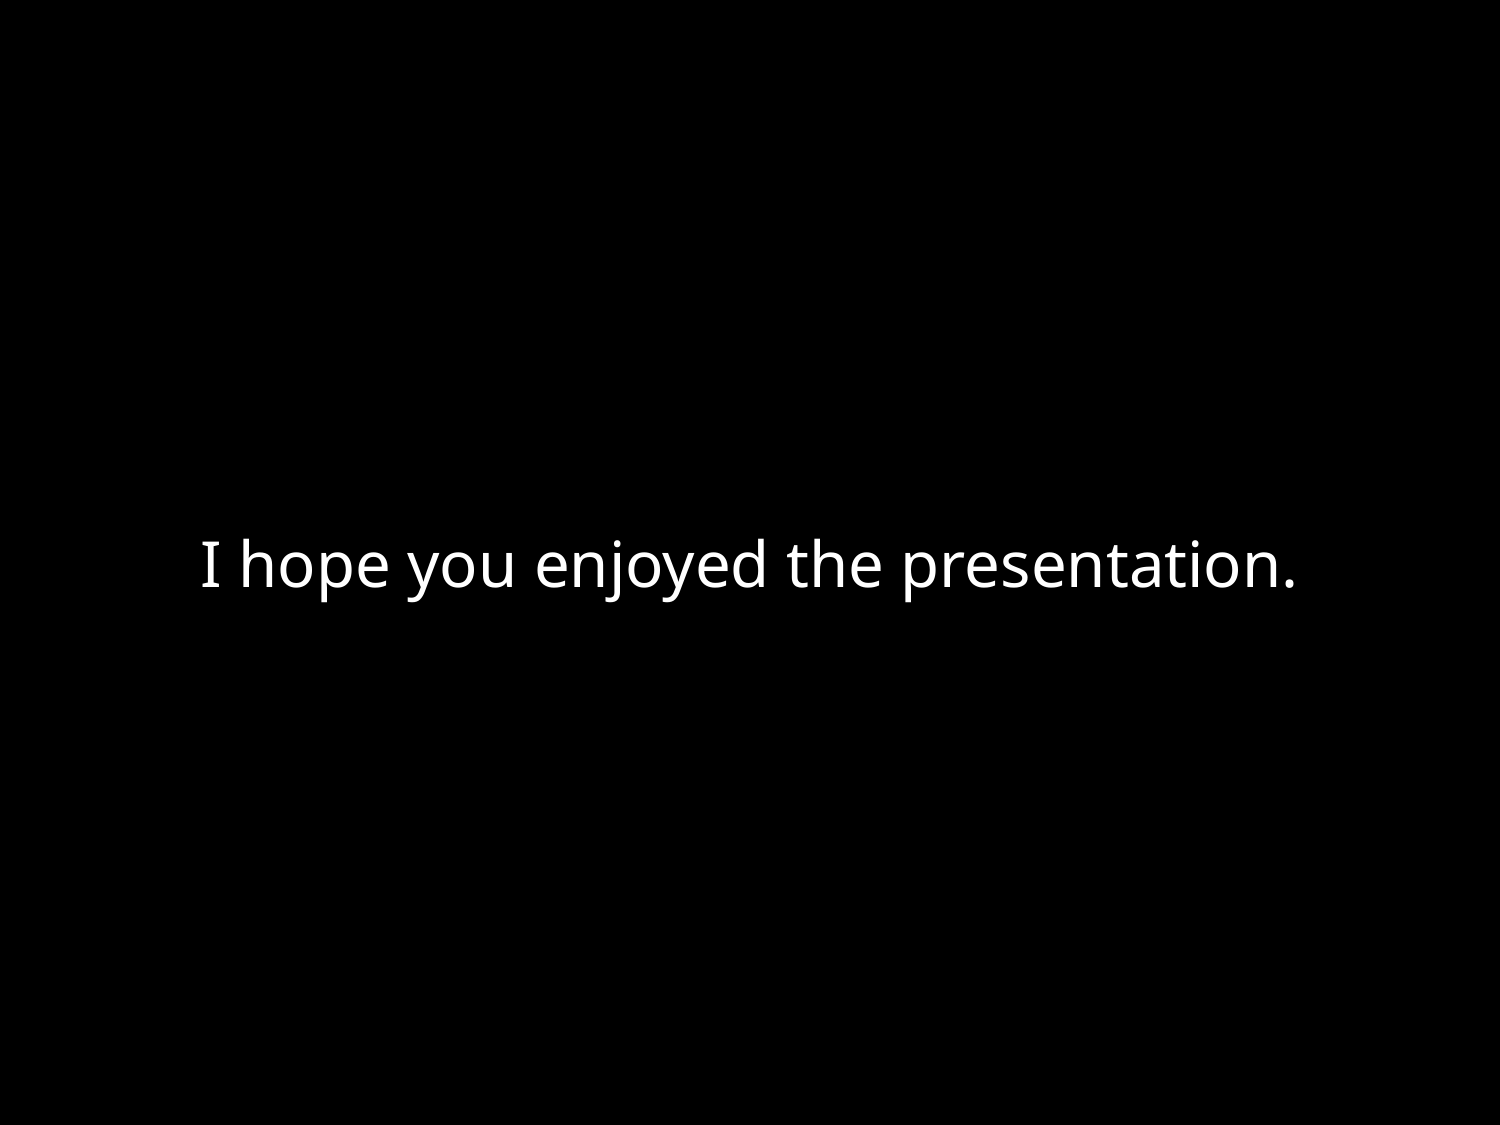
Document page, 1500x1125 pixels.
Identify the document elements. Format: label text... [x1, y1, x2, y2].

title I hope you enjoyed the presentation. [75, 468, 1425, 657]
